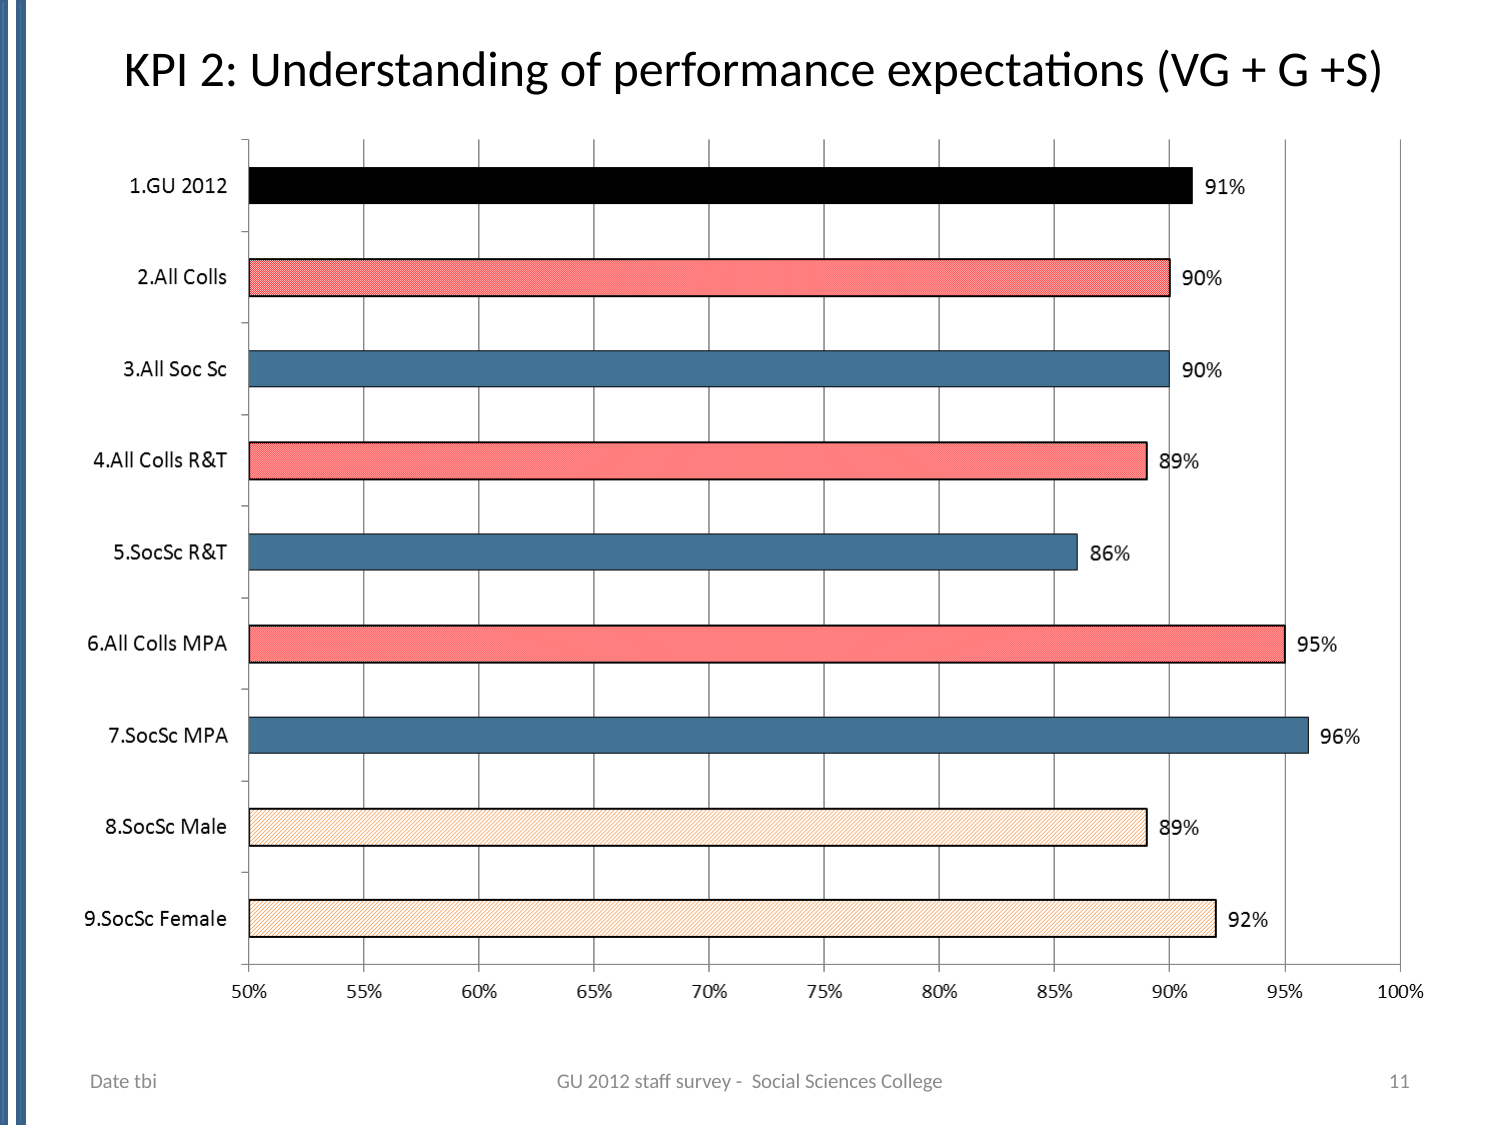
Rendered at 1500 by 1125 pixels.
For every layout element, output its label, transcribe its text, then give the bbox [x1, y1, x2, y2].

picture [70, 117, 1446, 1018]
slide_number Date tbi [75, 1058, 425, 1103]
title KPI 2: Understanding of performance expectations (VG + G +S) [75, 19, 1434, 114]
footer GU 2012 staff survey - Social Sciences College [512, 1058, 988, 1103]
slide_number 11 [1074, 1058, 1425, 1103]
